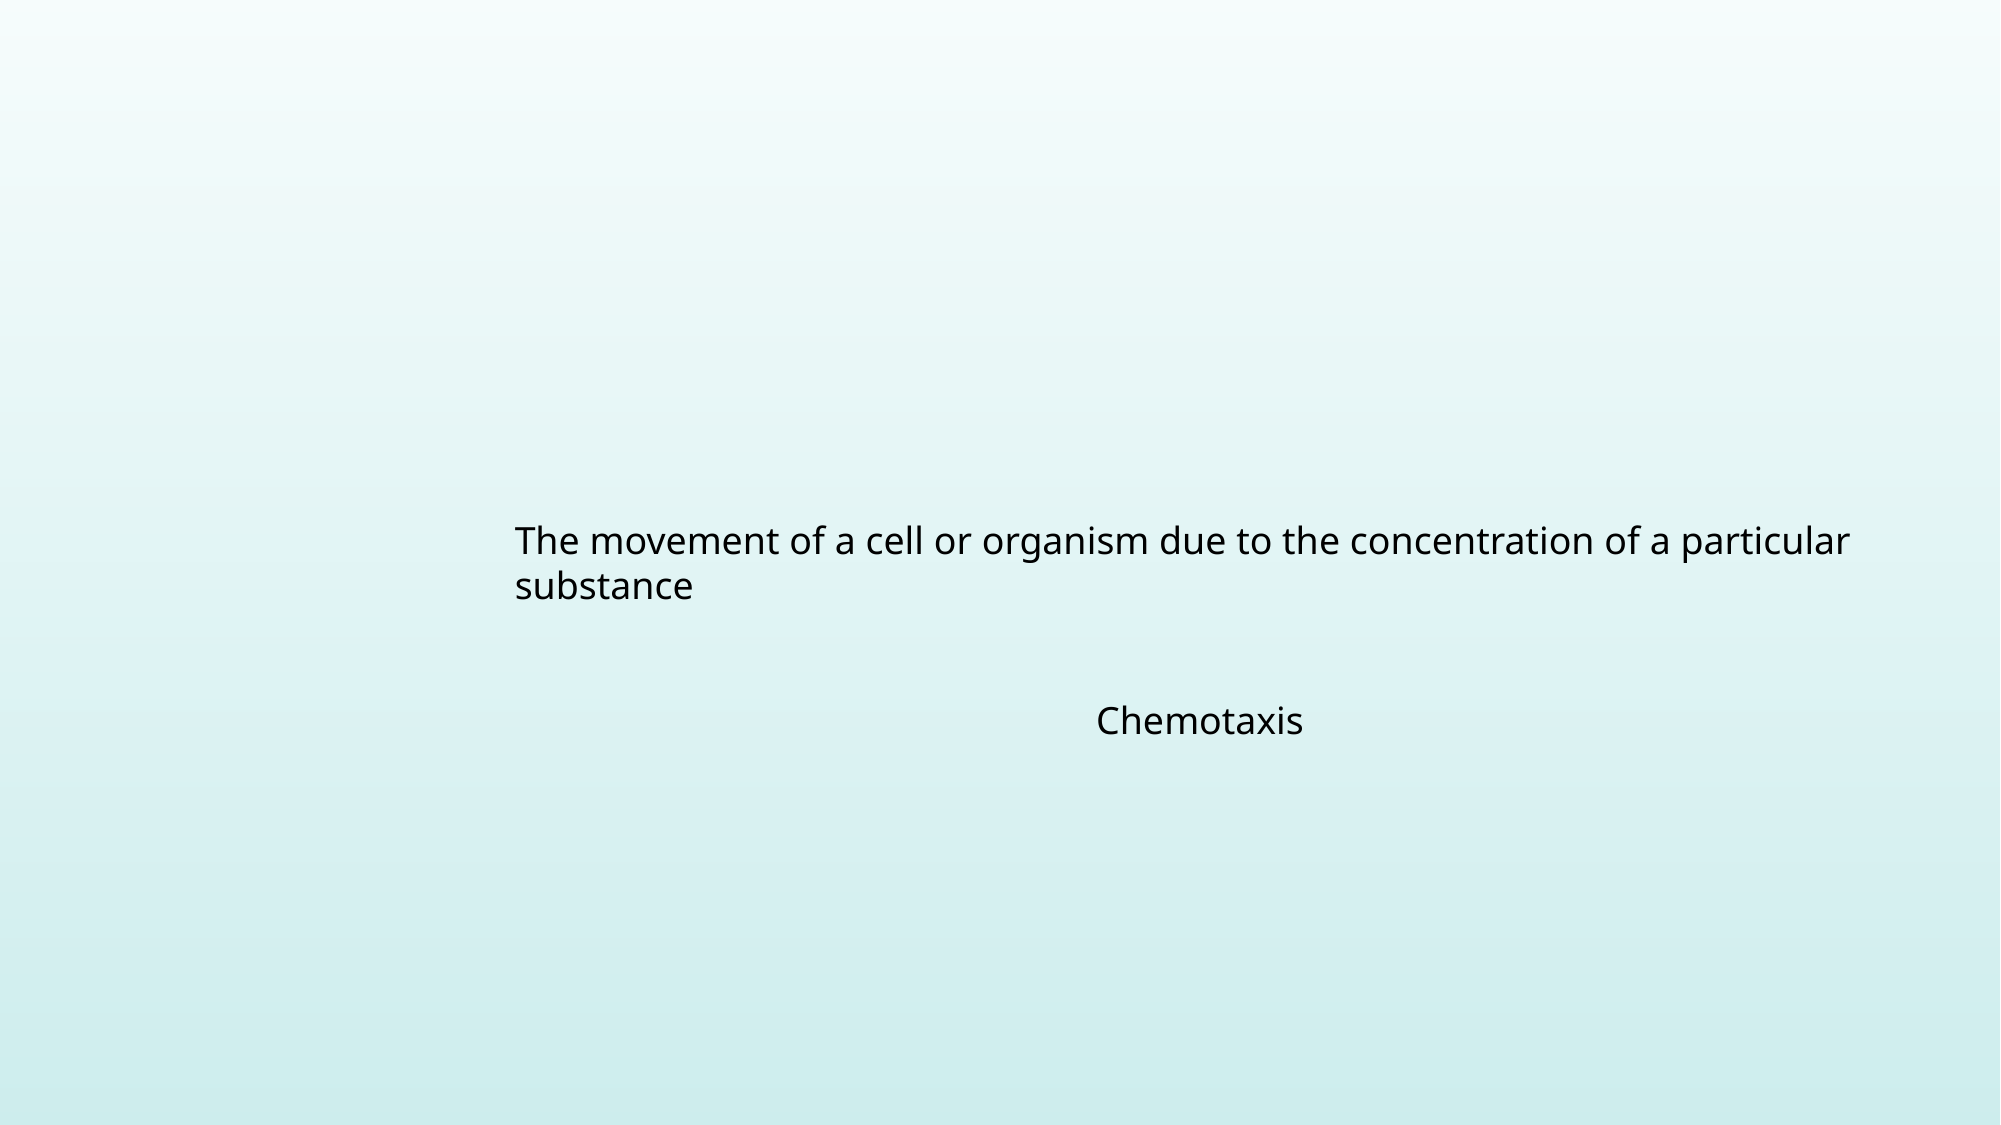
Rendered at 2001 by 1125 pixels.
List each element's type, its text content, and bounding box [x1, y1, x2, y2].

text_box The movement of a cell or organism due to the concentration of a particular substance Chemotaxis [500, 509, 1900, 750]
